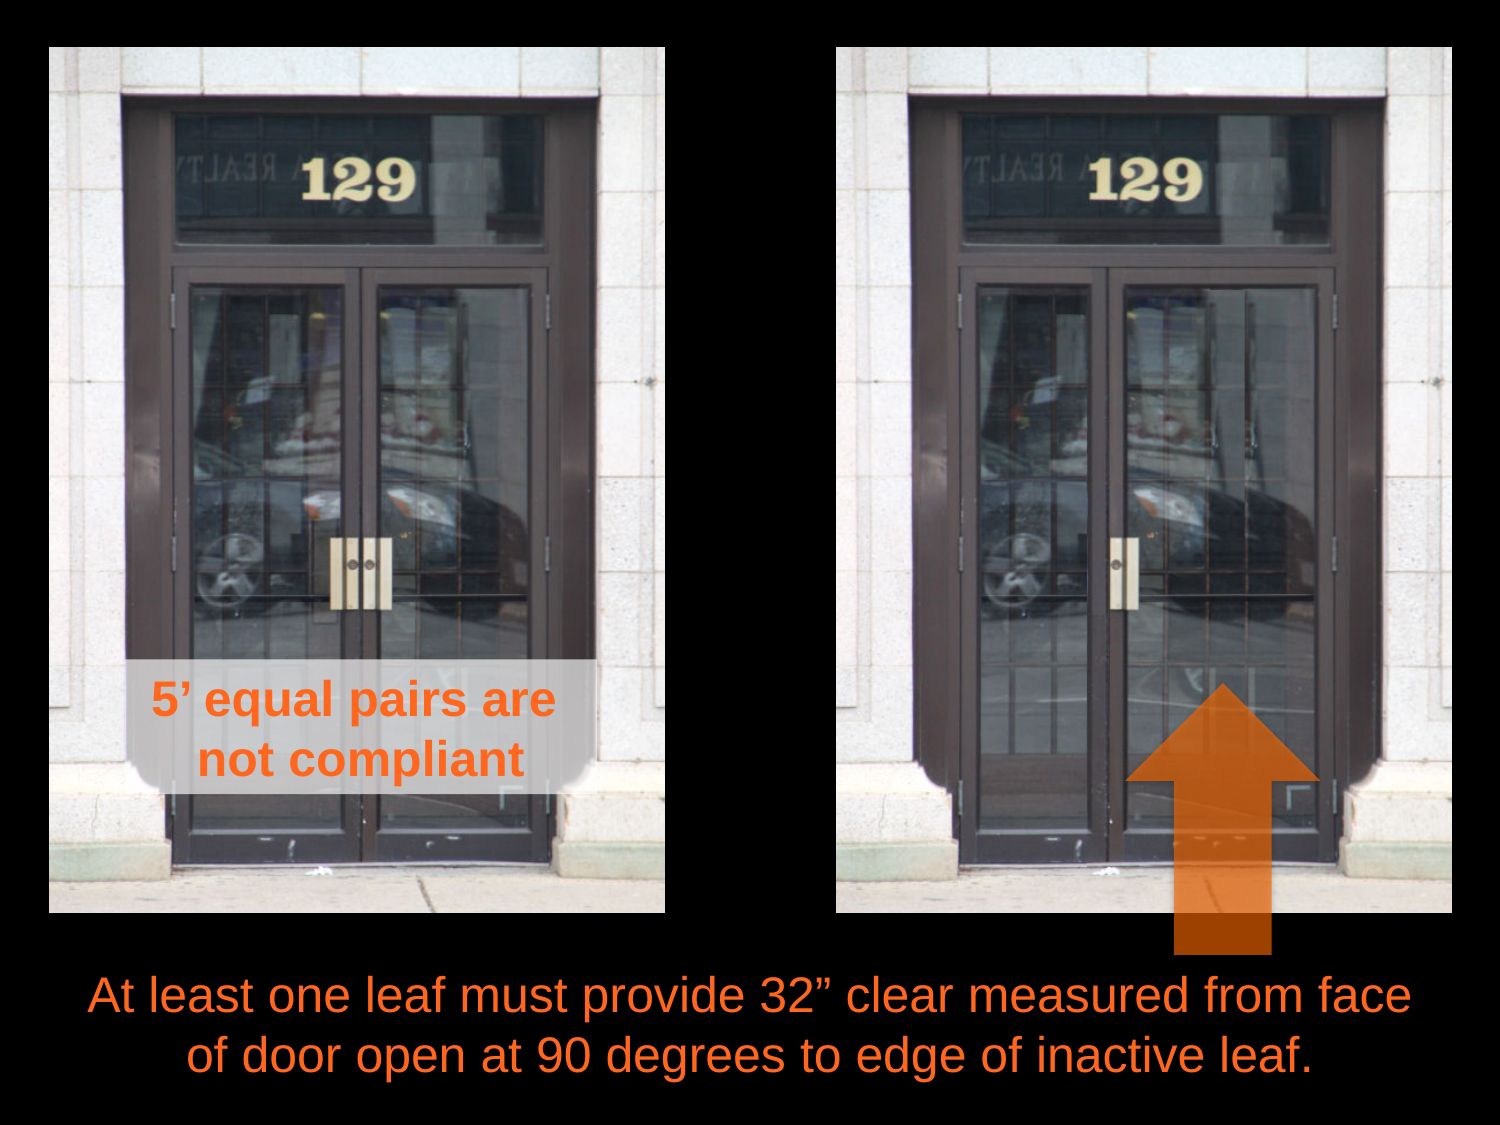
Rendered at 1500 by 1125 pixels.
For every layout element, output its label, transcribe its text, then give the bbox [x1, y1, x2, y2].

text_box At least one leaf must provide 32” clear measured from face of door open at 90 degrees to edge of inactive leaf. [49, 954, 1452, 1090]
picture [835, 47, 1452, 914]
picture [48, 47, 665, 914]
text_box [1173, 921, 1273, 956]
